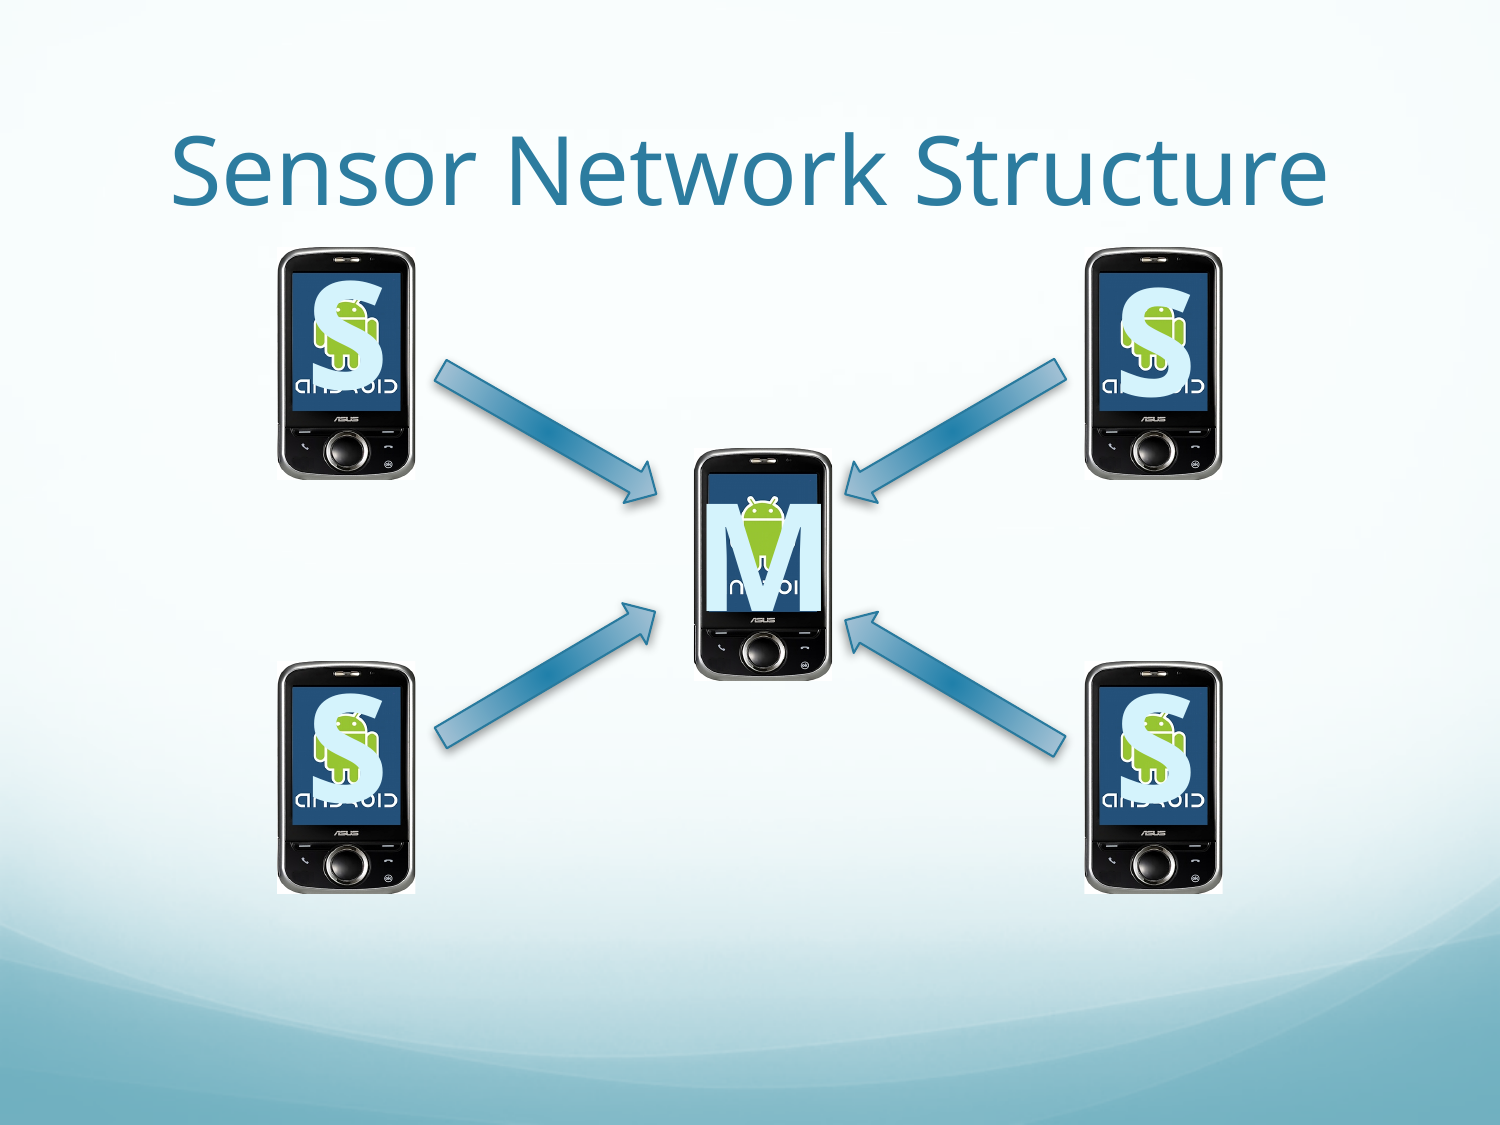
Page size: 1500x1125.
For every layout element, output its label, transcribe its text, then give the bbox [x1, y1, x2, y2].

title Sensor Network Structure [137, 45, 1363, 233]
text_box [276, 232, 1224, 895]
